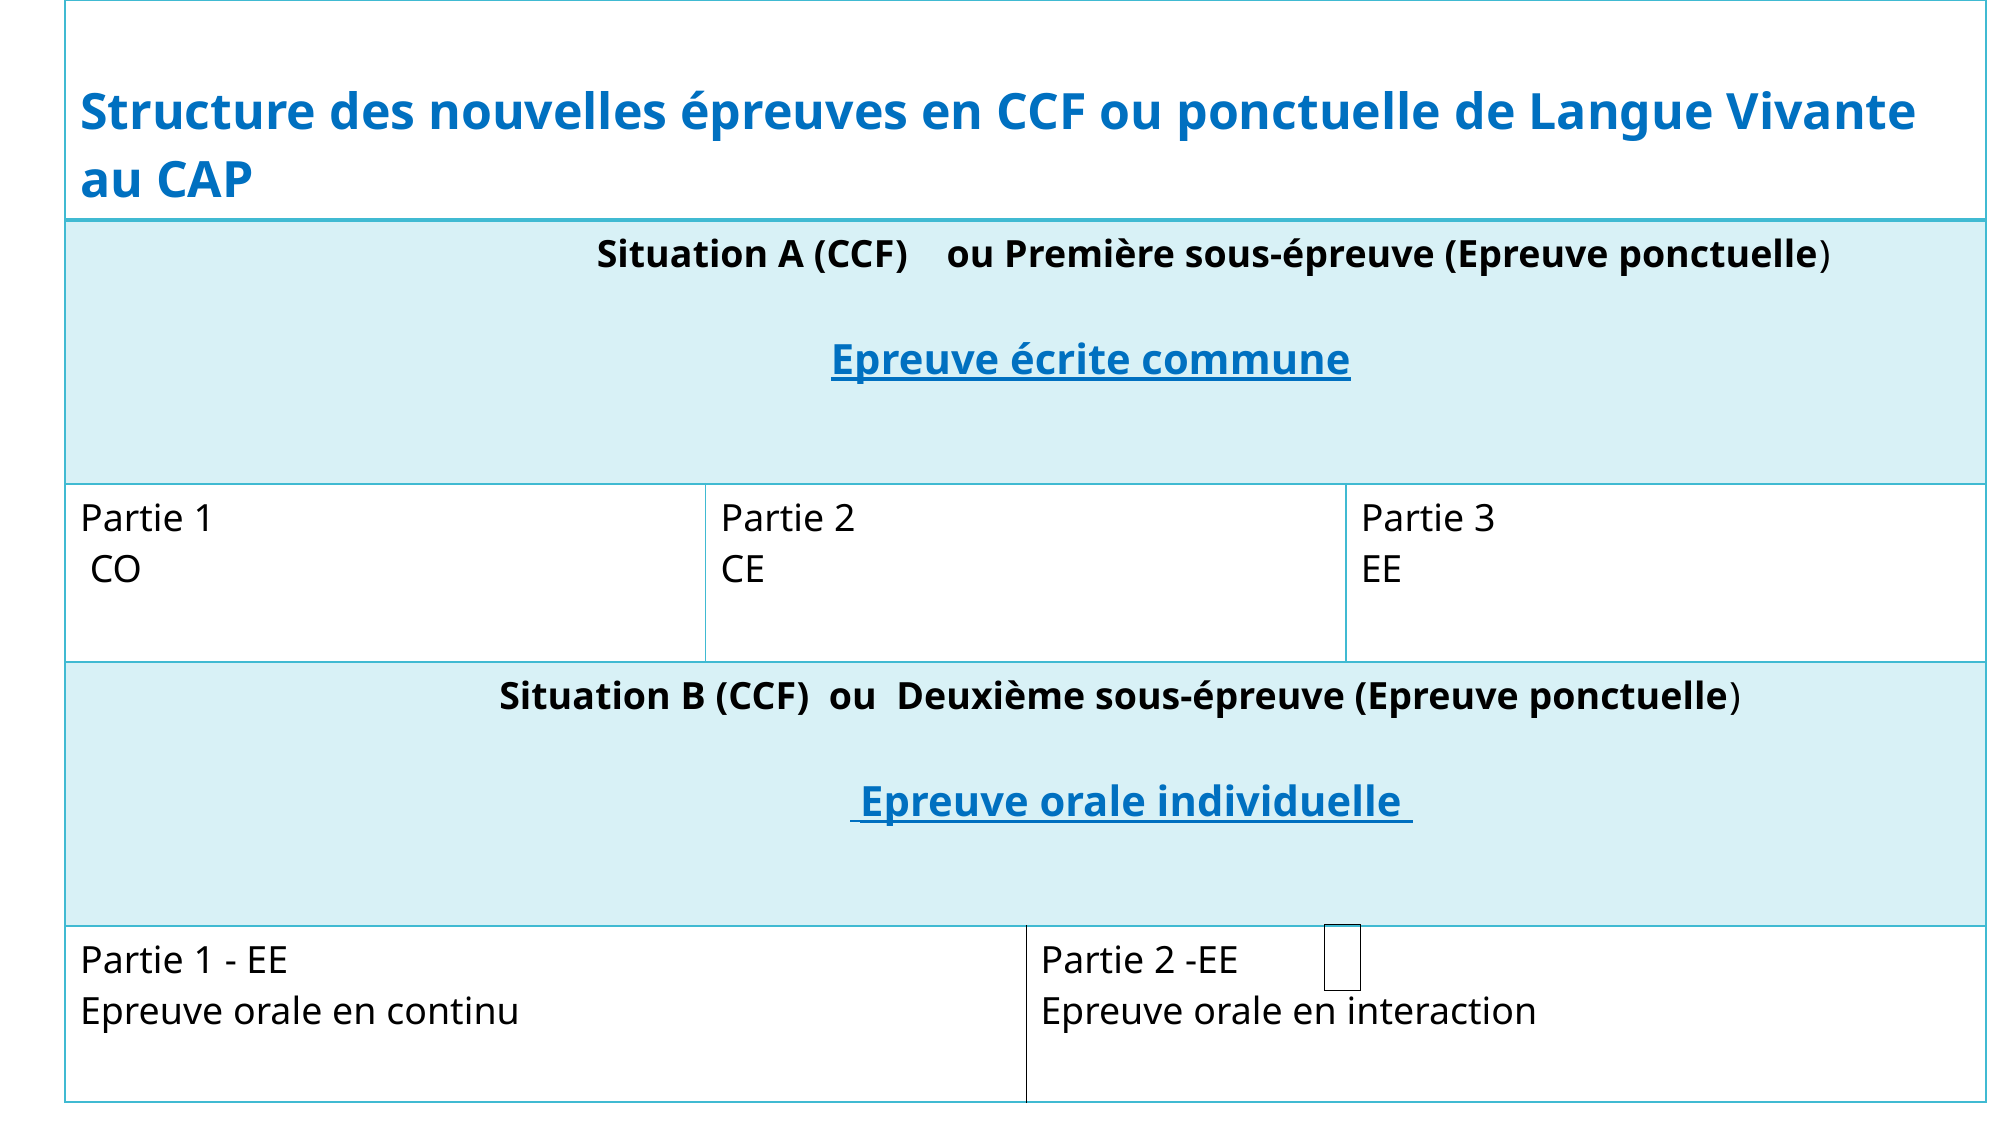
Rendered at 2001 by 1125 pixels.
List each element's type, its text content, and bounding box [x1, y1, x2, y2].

table_header Structure des nouvelles épreuves en CCF ou ponctuelle de Langue Vivante au CAP [66, 1, 1985, 218]
table_cell Partie 2 -EE Epreuve orale en interaction [1027, 927, 1985, 1101]
table_cell Partie 1 - EE Epreuve orale en continu [66, 927, 1026, 1101]
table_cell Partie 1 CO [66, 485, 705, 661]
table_cell Partie 2 CE [706, 485, 1345, 661]
table_cell Partie 3 EE [1347, 485, 1985, 661]
table_header [1325, 925, 1360, 990]
table_cell Situation B (CCF) ou Deuxième sous-épreuve (Epreuve ponctuelle) Epreuve orale individuelle [66, 663, 1985, 925]
table_cell Situation A (CCF) ou Première sous-épreuve (Epreuve ponctuelle) Epreuve écrite commune [66, 222, 1985, 483]
